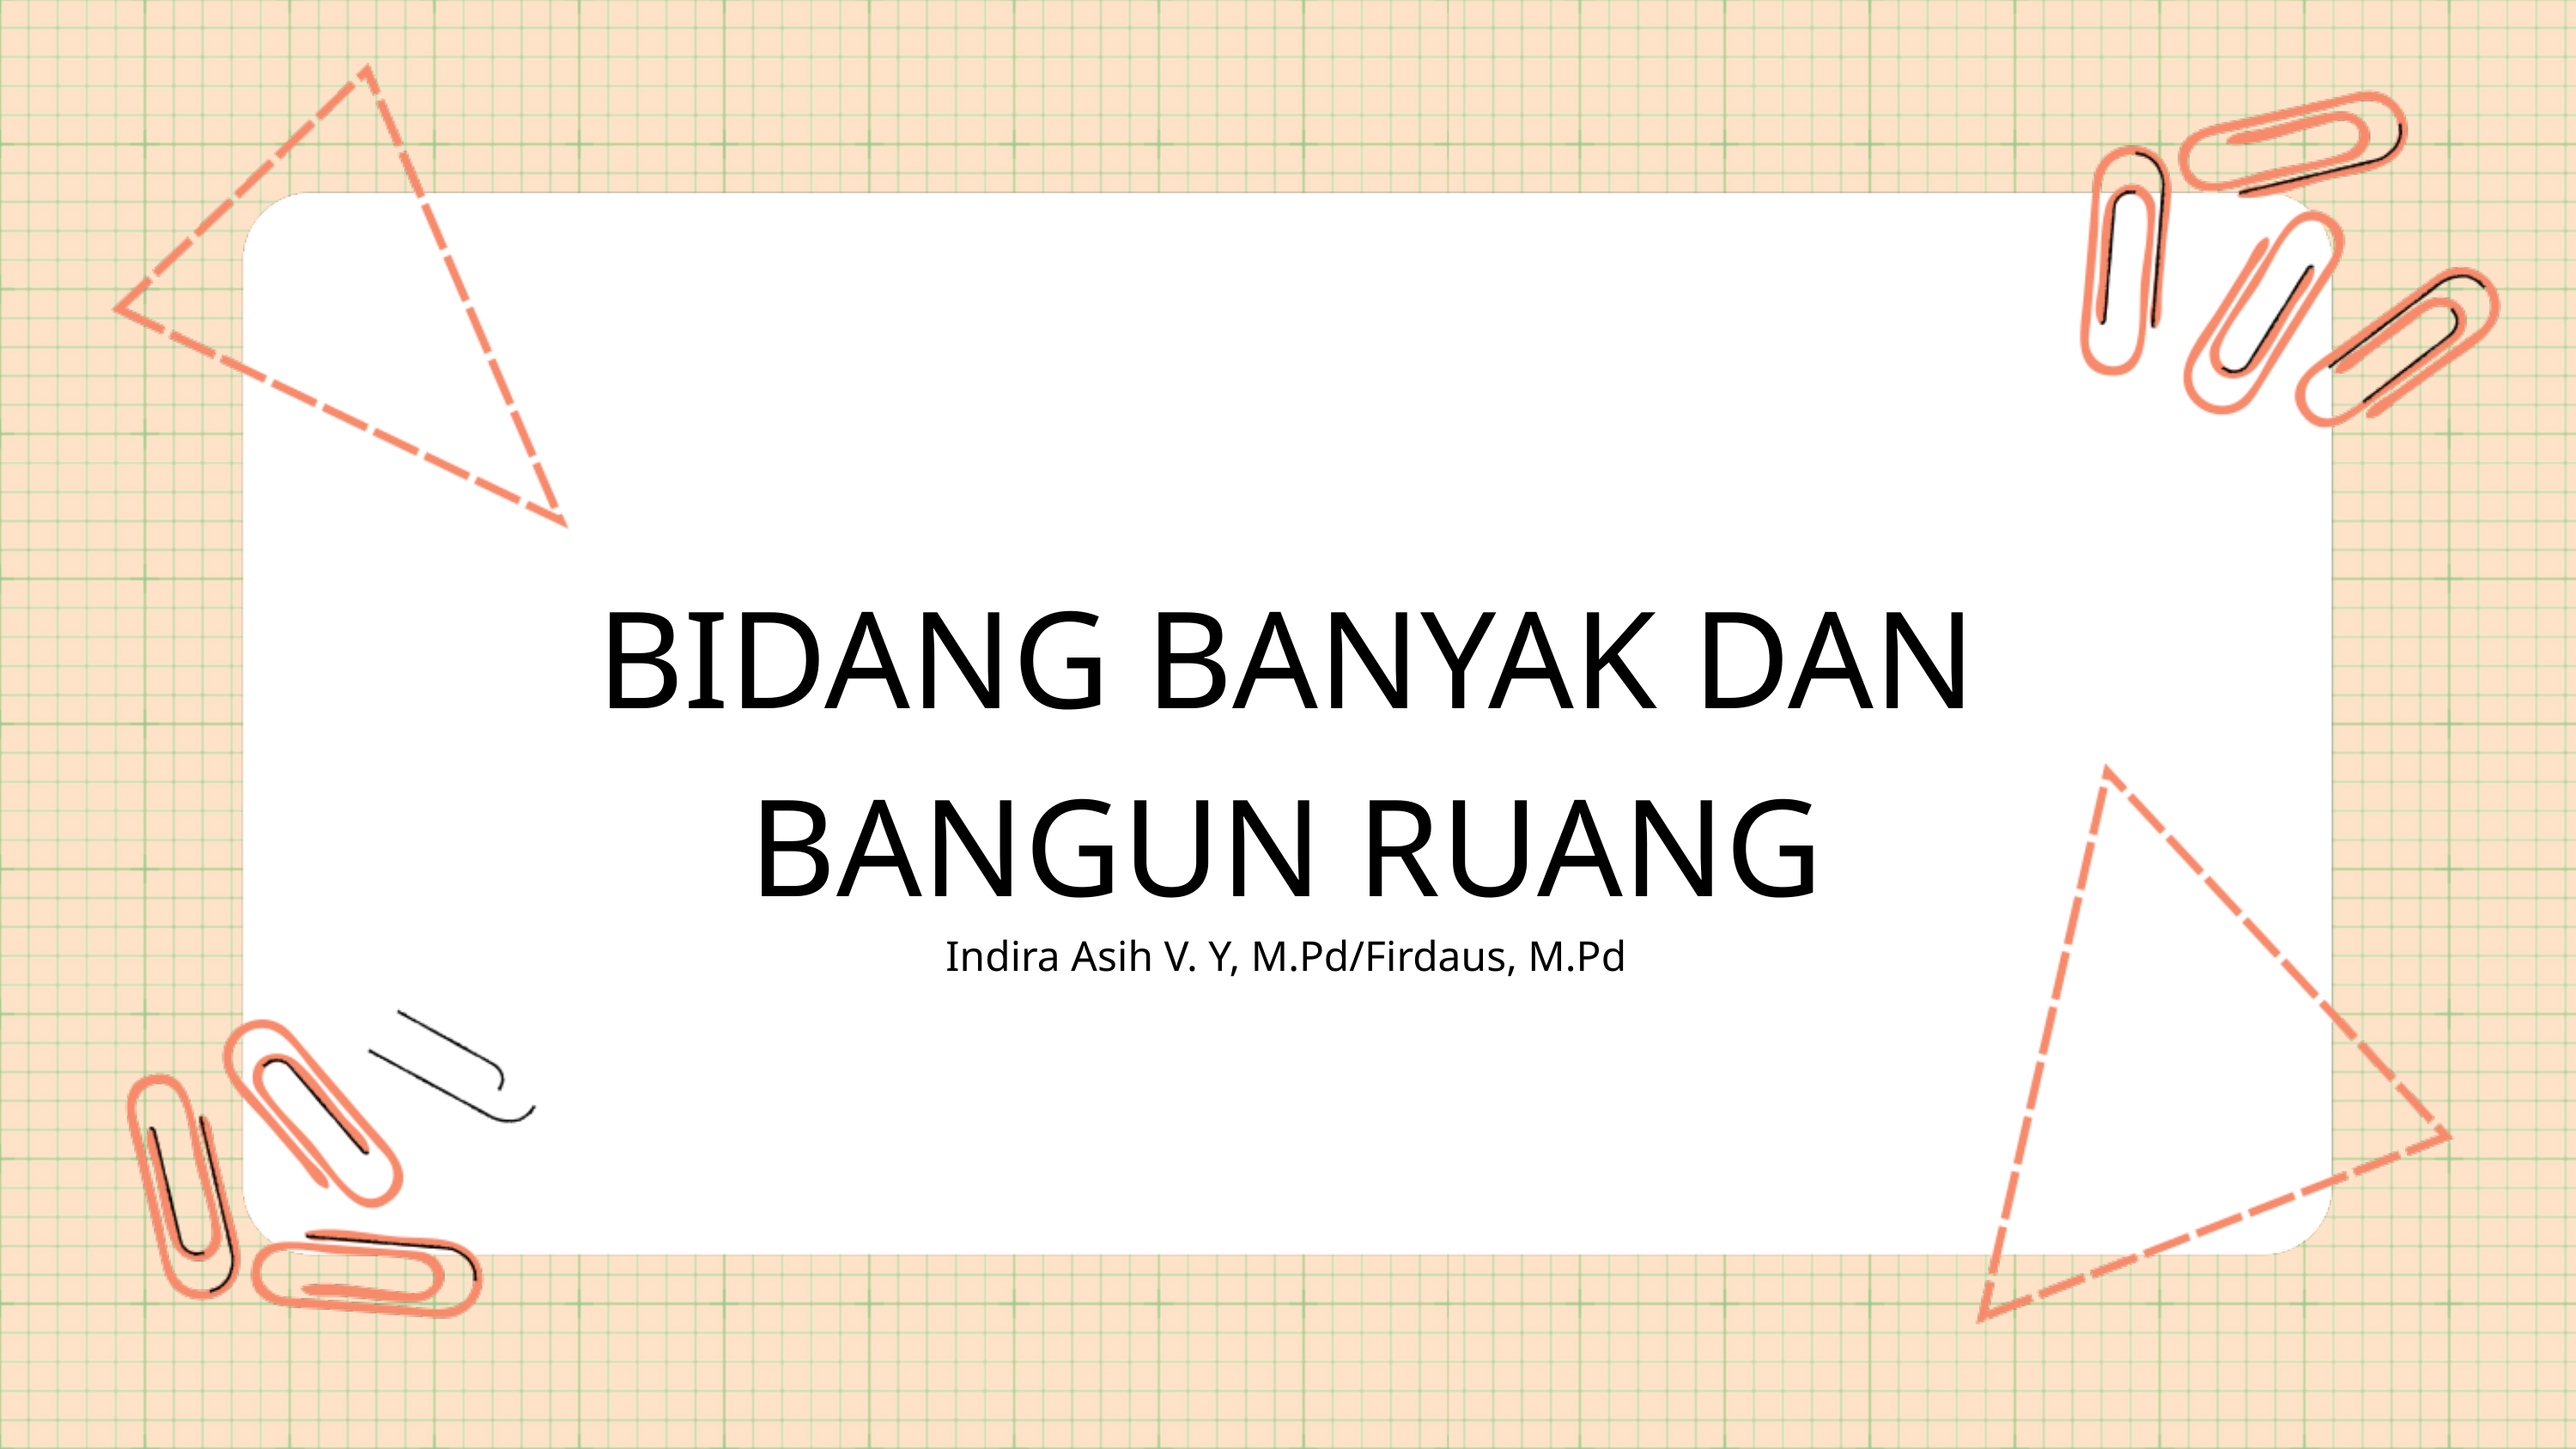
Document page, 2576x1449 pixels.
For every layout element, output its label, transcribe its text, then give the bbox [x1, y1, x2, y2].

text_box BIDANG BANYAK DAN BANGUN RUANG Indira Asih V. Y, M.Pd/Firdaus, M.Pd [479, 548, 2093, 980]
text_box [0, 0, 2576, 1449]
text_box [64, 55, 2510, 1333]
